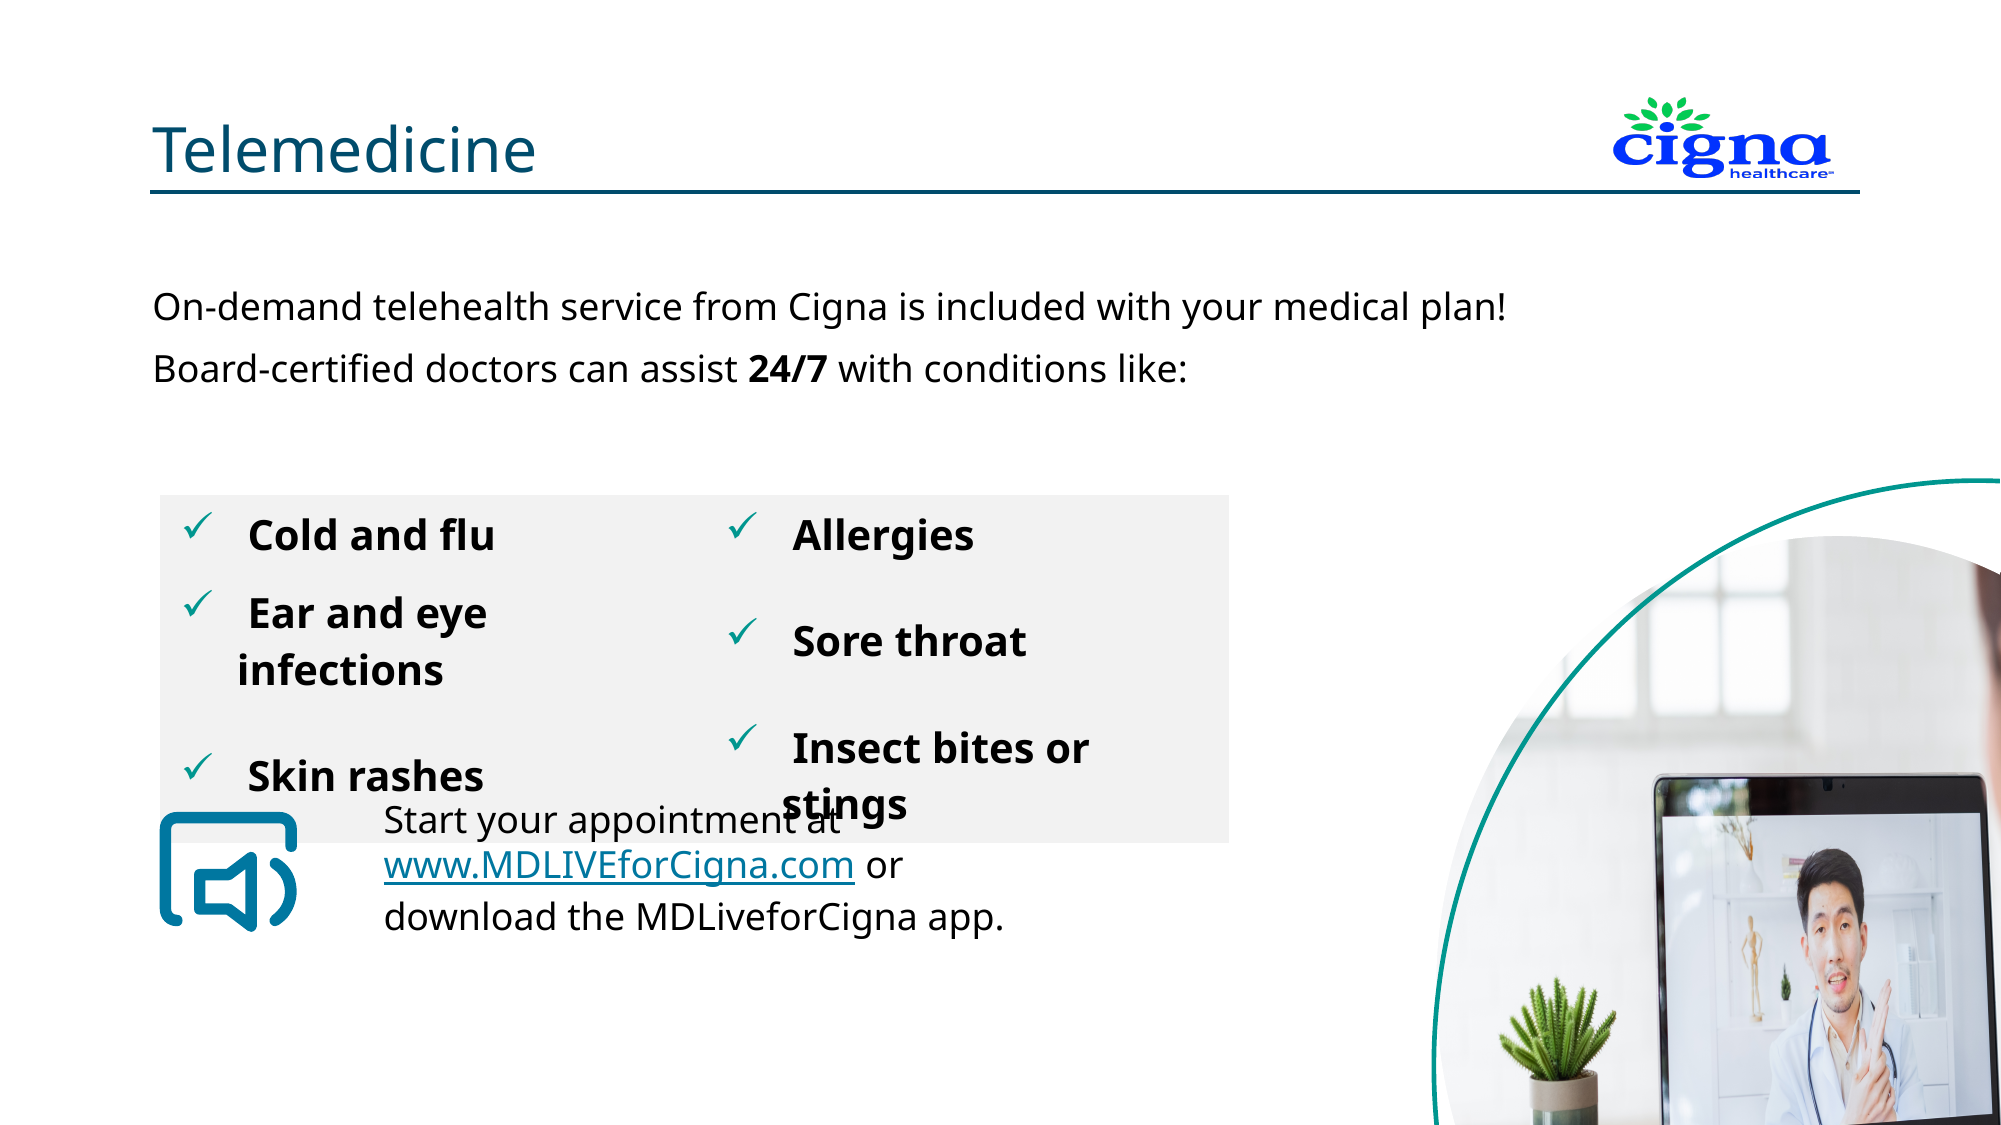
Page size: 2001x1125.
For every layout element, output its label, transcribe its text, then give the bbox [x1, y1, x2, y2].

table_cell Insect bites or stings [705, 708, 1229, 843]
picture [1613, 97, 1834, 178]
table_cell Ear and eye infections [160, 573, 705, 708]
table_cell Sore throat [705, 573, 1229, 708]
text_box Start your appointment at www.MDLIVEforCigna.com or download the MDLiveforCigna app. [352, 830, 1021, 954]
title Telemedicine [137, 111, 1863, 192]
list On-demand telehealth service from Cigna is included with your medical plan! Board-certified doctors can assist 24/7 with conditions like: [137, 280, 1533, 995]
table_header Allergies [705, 495, 1229, 573]
table_cell Skin rashes [160, 708, 705, 843]
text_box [159, 811, 297, 932]
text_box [1433, 480, 2000, 1125]
table_header Cold and flu [160, 495, 705, 573]
